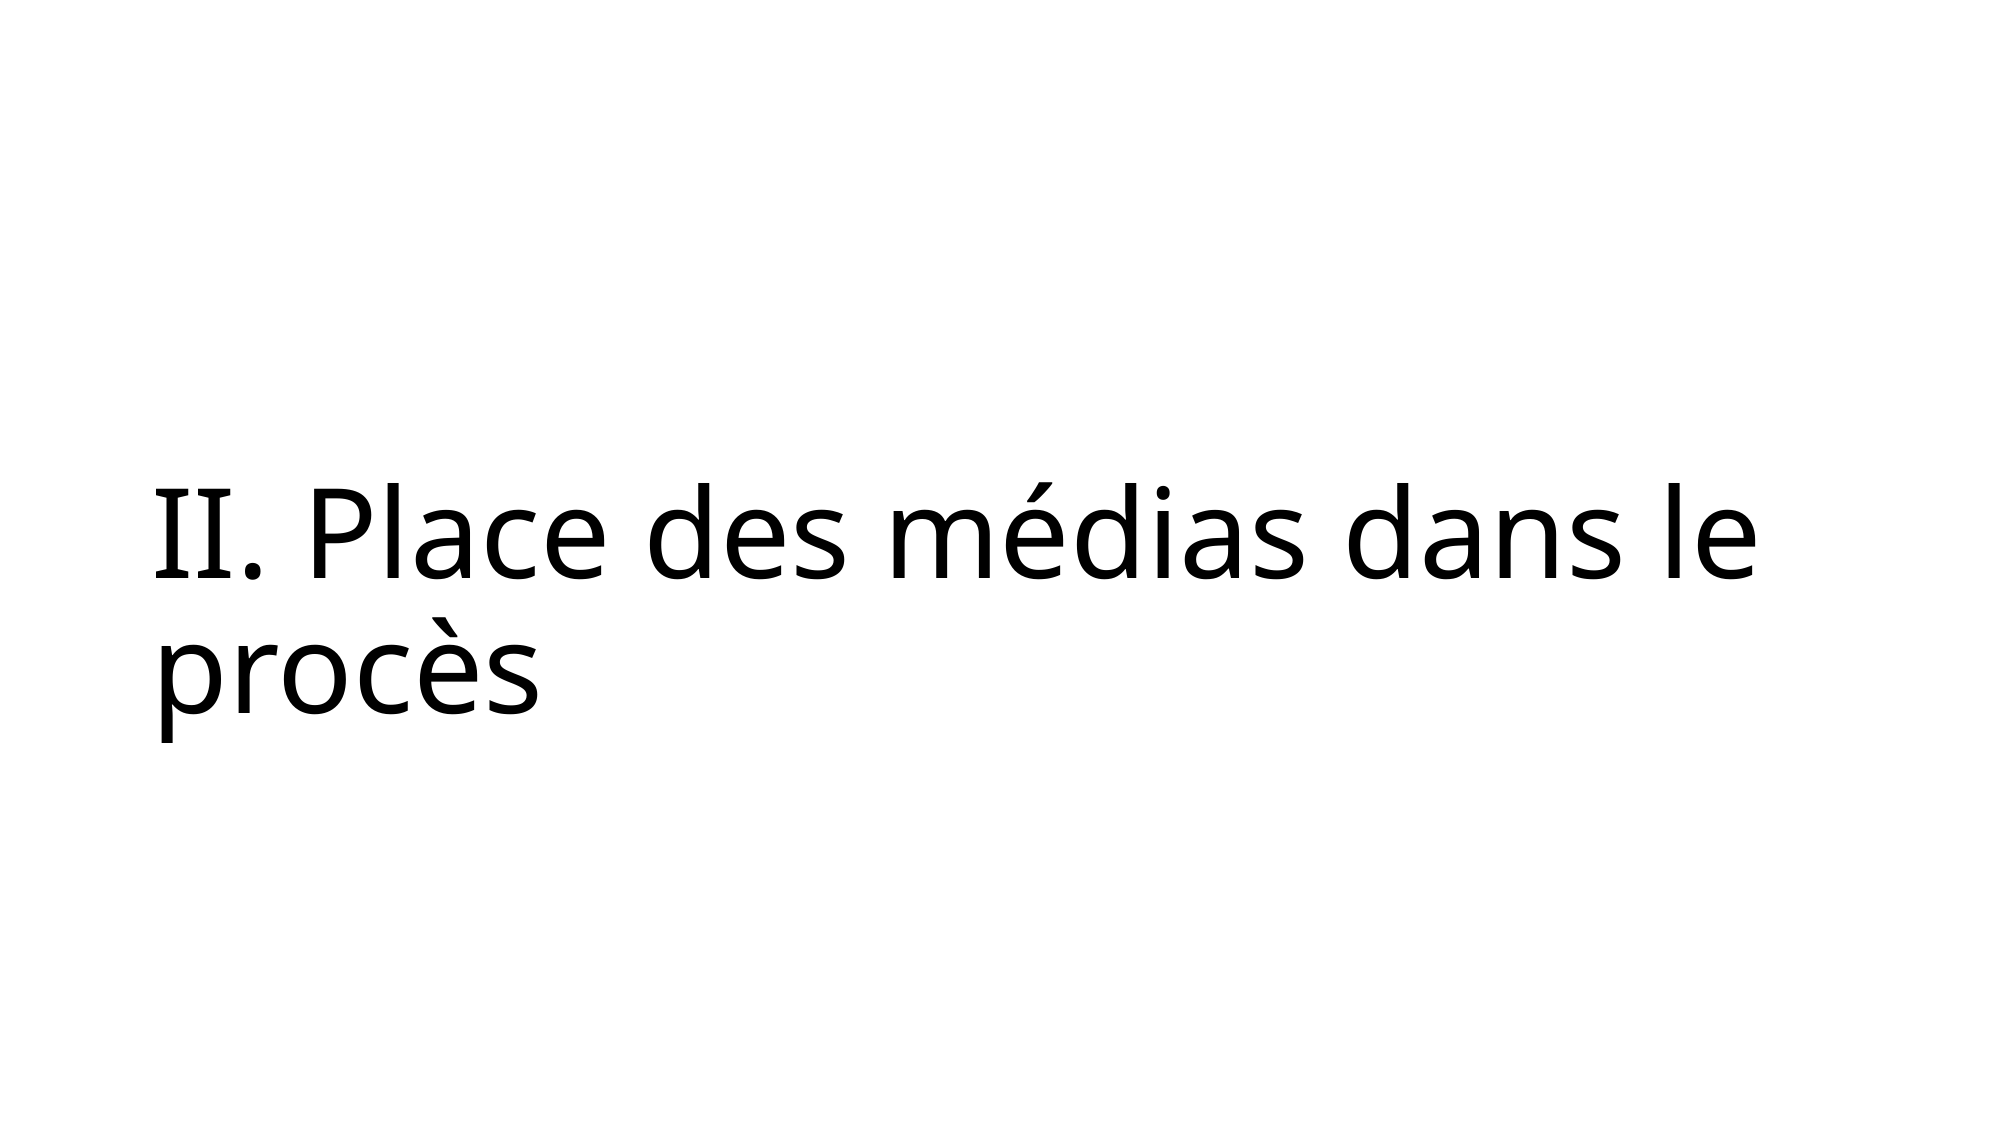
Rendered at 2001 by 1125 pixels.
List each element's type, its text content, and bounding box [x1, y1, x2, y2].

title II. Place des médias dans le procès [136, 280, 1862, 749]
